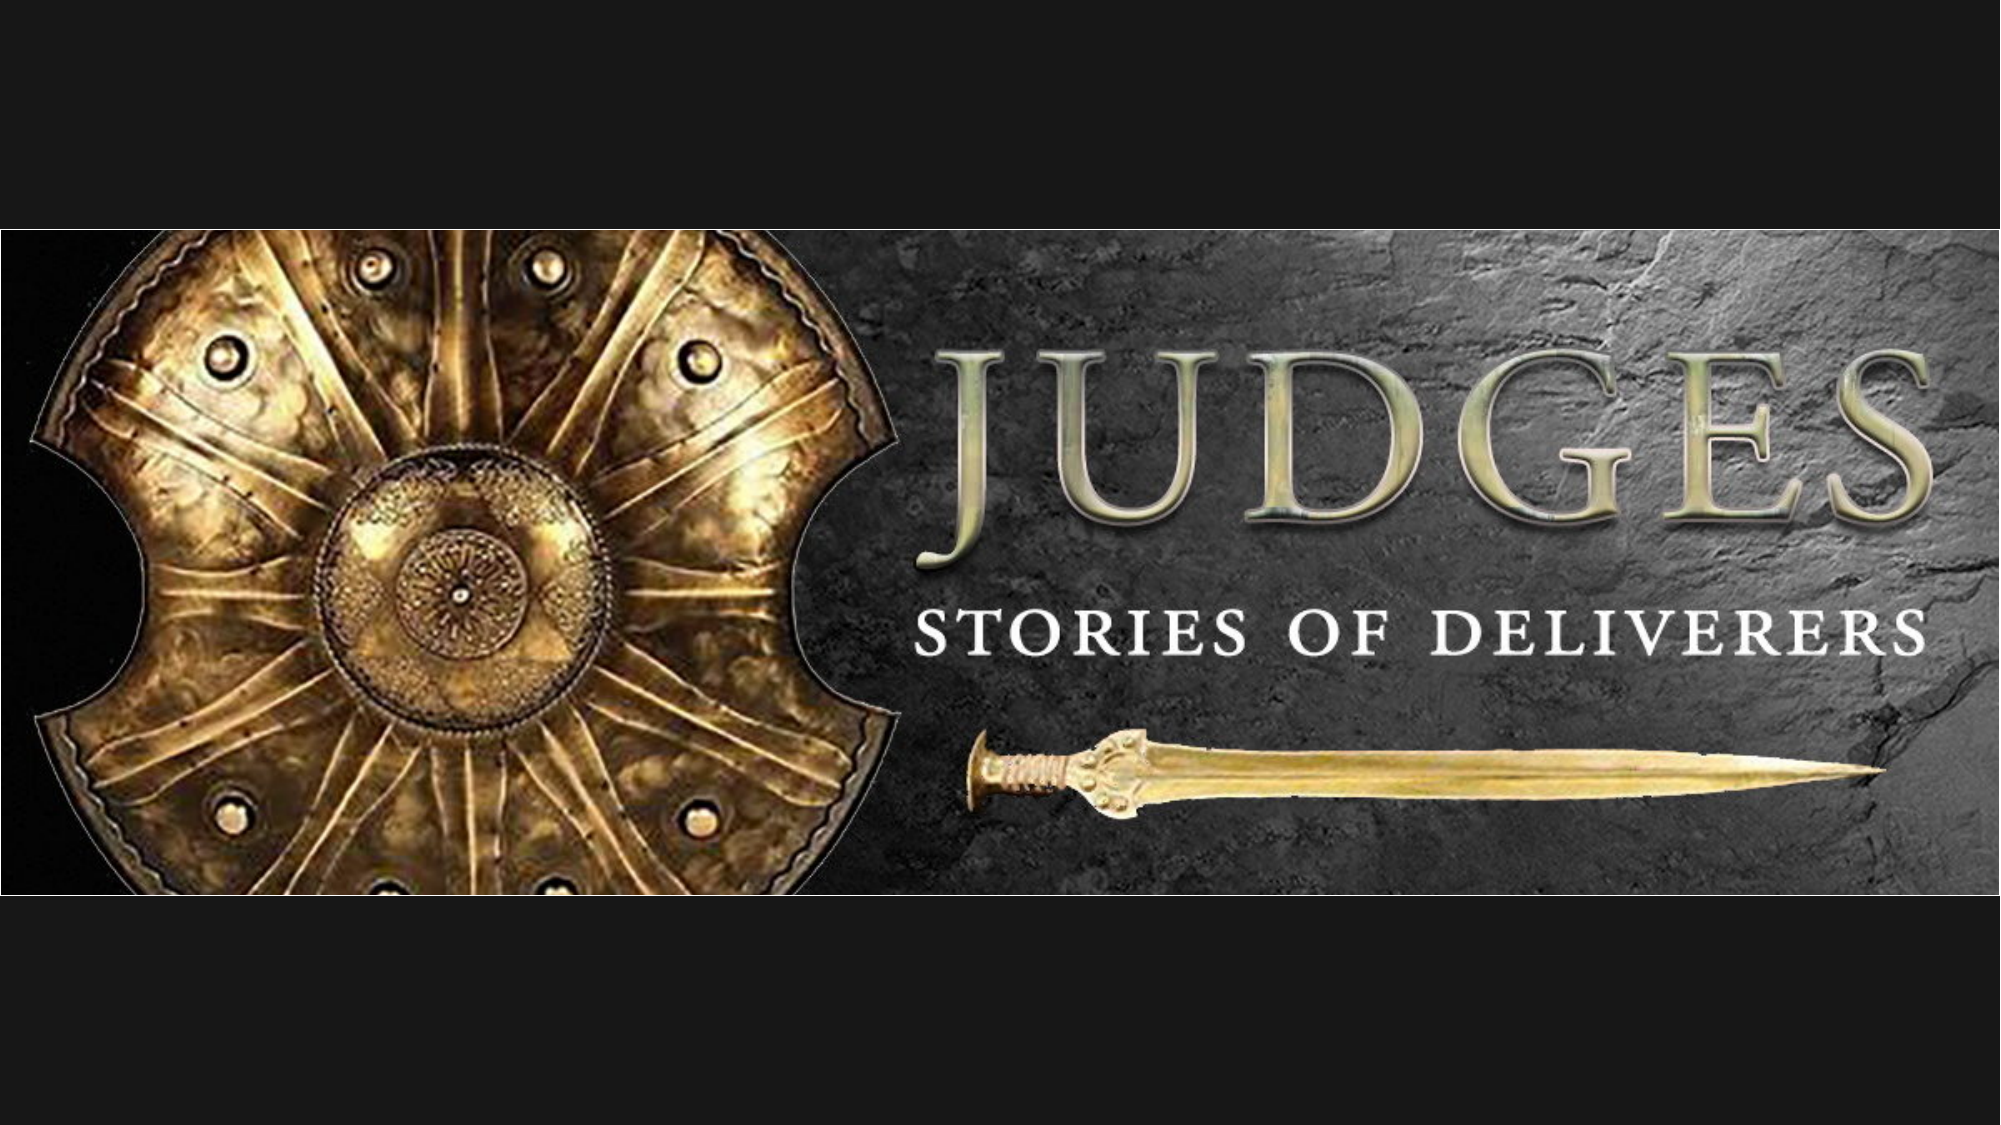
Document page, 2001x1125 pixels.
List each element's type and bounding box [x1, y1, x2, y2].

picture [0, 229, 2000, 896]
